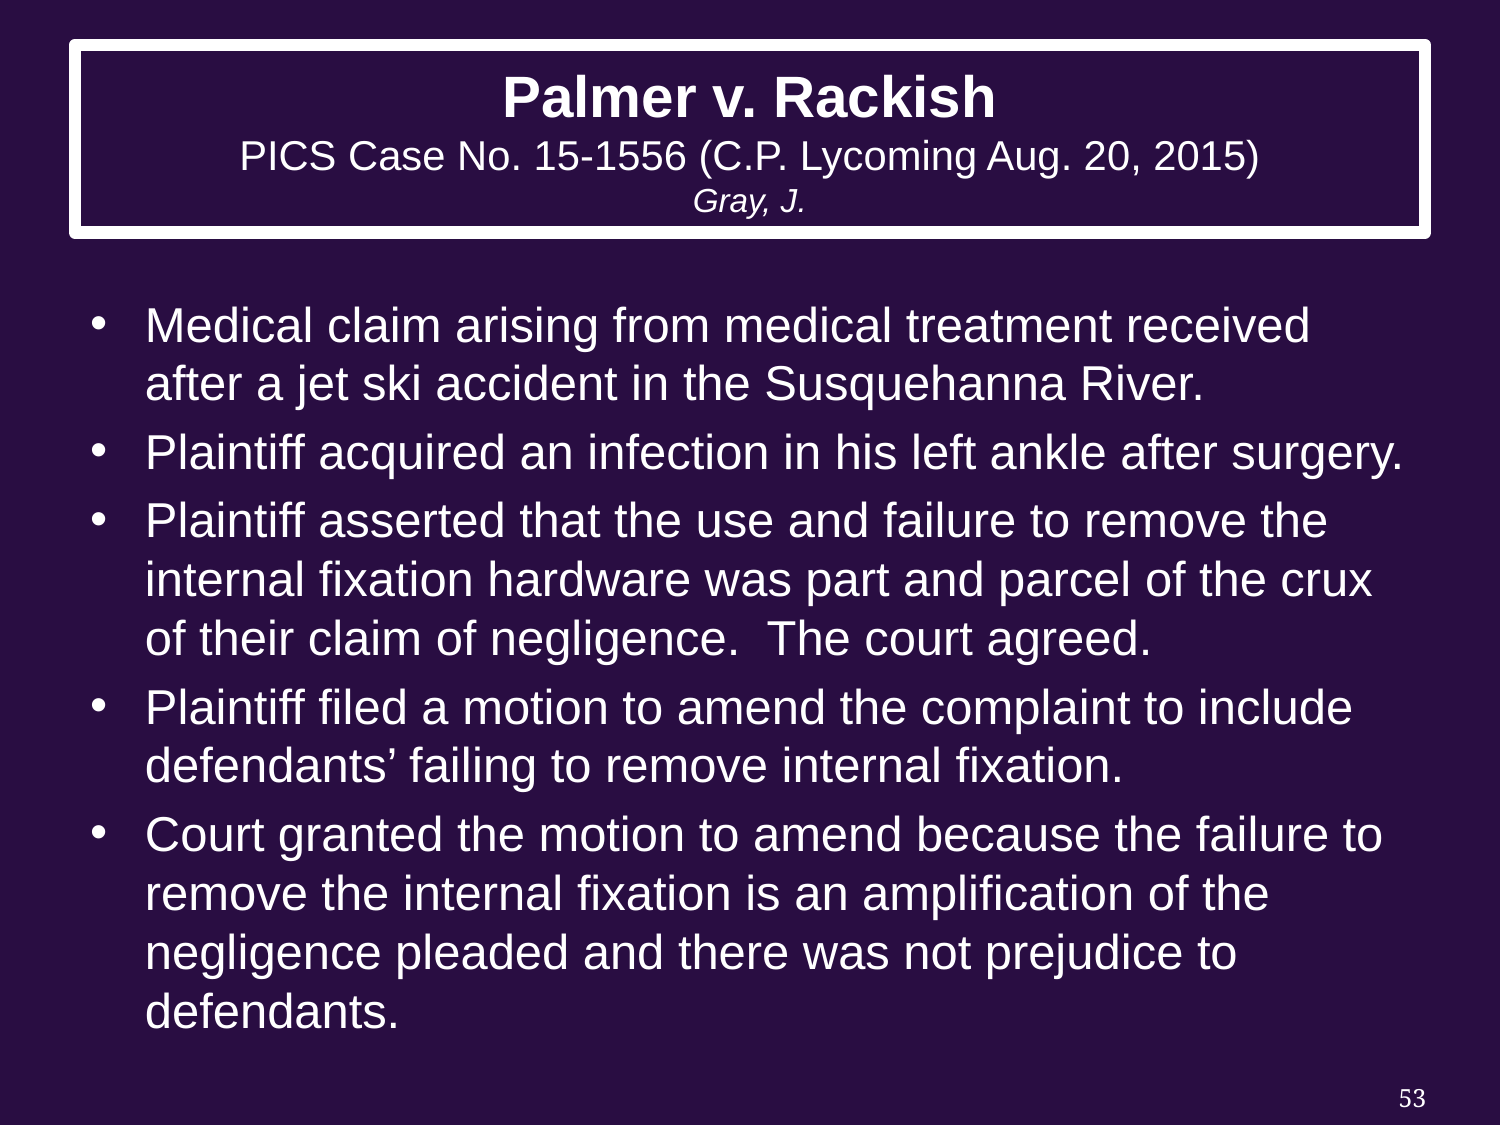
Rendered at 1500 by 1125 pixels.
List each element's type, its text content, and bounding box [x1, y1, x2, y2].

title Palmer v. Rackish PICS Case No. 15-1556 (C.P. Lycoming Aug. 20, 2015) Gray, J. [75, 45, 1425, 233]
slide_number 53 [1325, 1074, 1500, 1125]
list Medical claim arising from medical treatment received after a jet ski accident in the Susquehanna River. Plaintiff acquired an infection in his left ankle after surgery. Plaintiff asserted that the use and failure to remove the internal fixation hardware was part and parcel of the crux of their claim of negligence. The court agreed. Plaintiff filed a motion to amend the complaint to include defendants’ failing to remove internal fixation. Court granted the motion to amend because the failure to remove the internal fixation is an amplification of the negligence pleaded and there was not prejudice to defendants. [75, 285, 1425, 1104]
